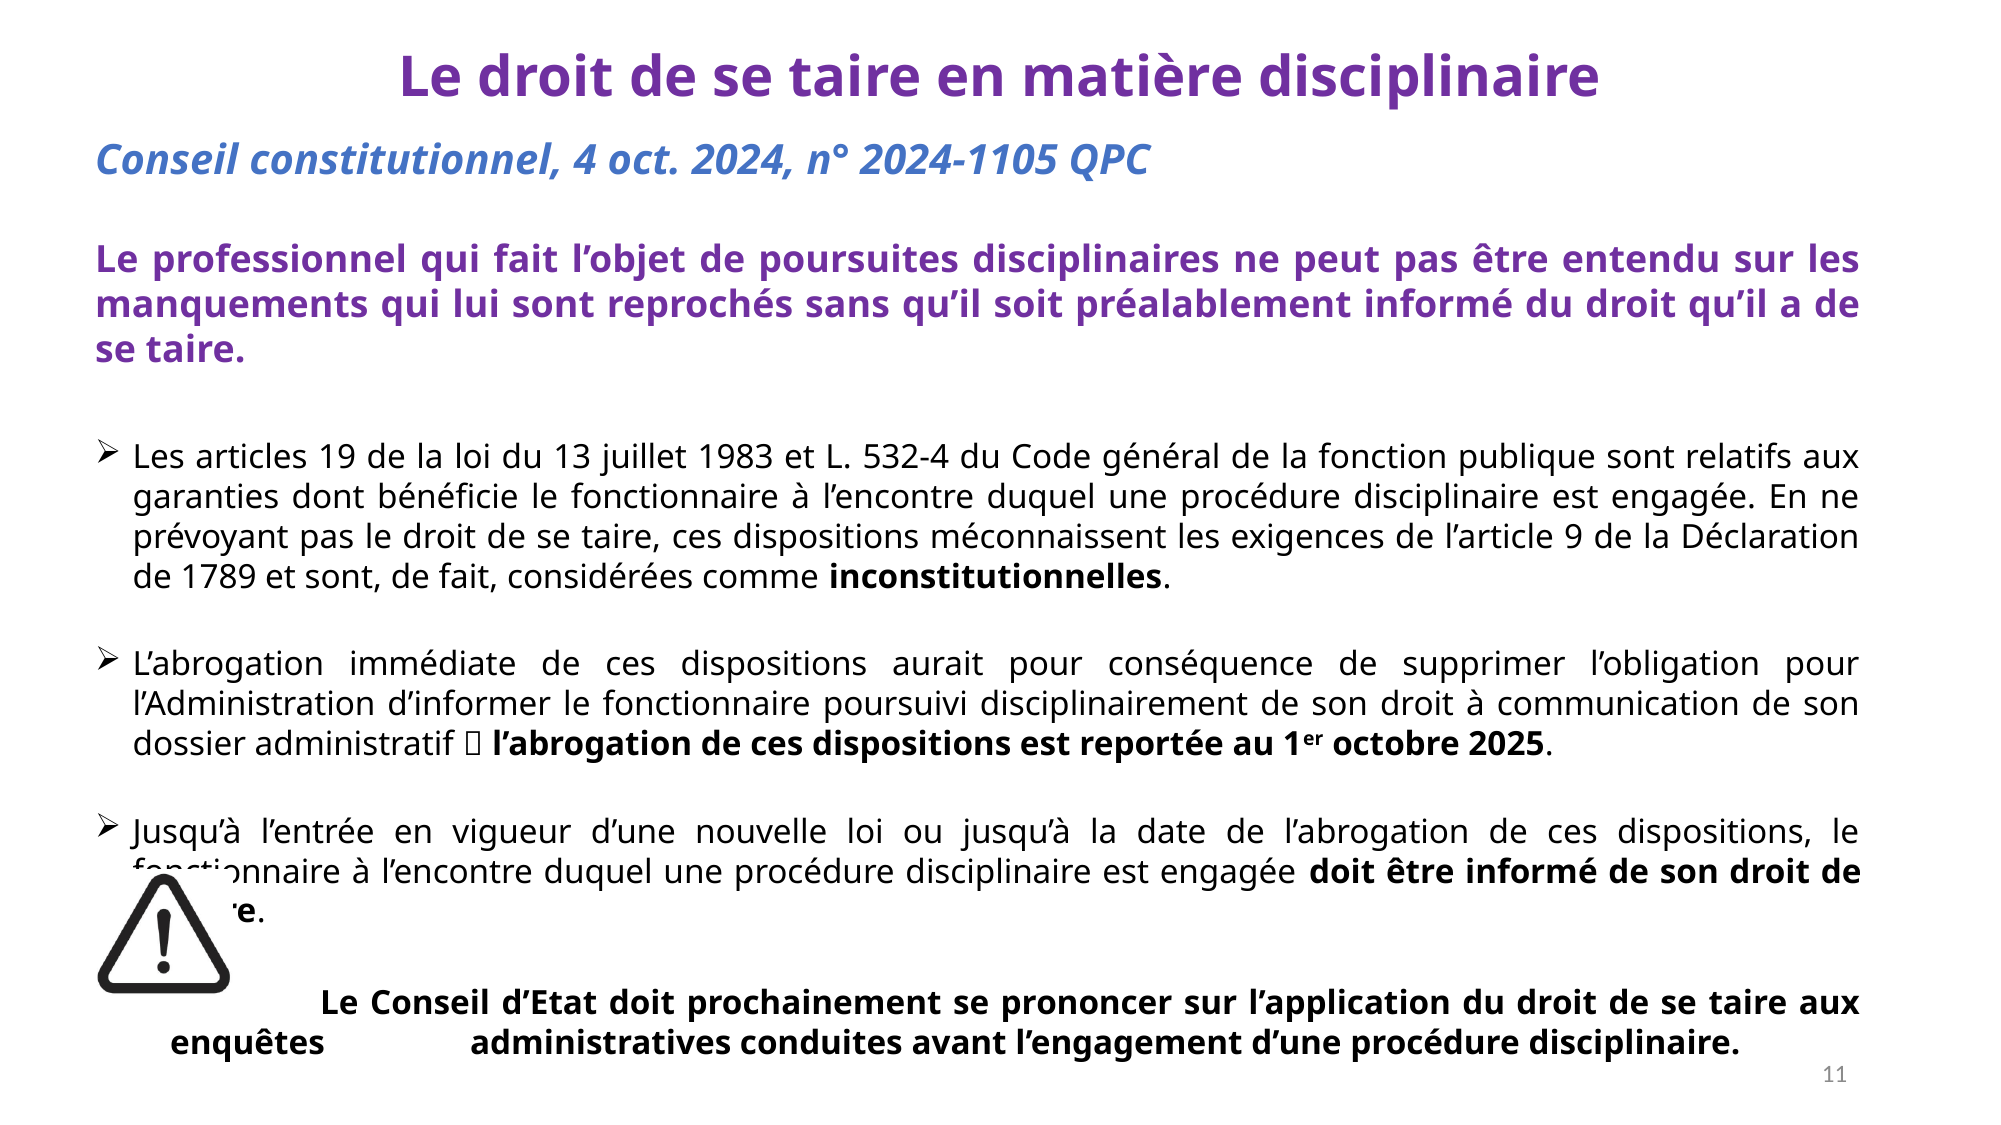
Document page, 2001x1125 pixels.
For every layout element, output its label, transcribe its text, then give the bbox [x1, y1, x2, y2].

title Le droit de se taire en matière disciplinaire [287, 39, 1713, 117]
picture [94, 868, 234, 1000]
text_box Conseil constitutionnel, 4 oct. 2024, n° 2024-1105 QPC Le professionnel qui fait l’objet de poursuites disciplinaires ne peut pas être entendu sur les manquements qui lui sont reprochés sans qu’il soit préalablement informé du droit qu’il a de se taire. Les articles 19 de la loi du 13 juillet 1983 et L. 532-4 du Code général de la fonction publique sont relatifs aux garanties dont bénéficie le fonctionnaire à l’encontre duquel une procédure disciplinaire est engagée. En ne prévoyant pas le droit de se taire, ces dispositions méconnaissent les exigences de l’article 9 de la Déclaration de 1789 et sont, de fait, considérées comme inconstitutionnelles. L’abrogation immédiate de ces dispositions aurait pour conséquence de supprimer l’obligation pour l’Administration d’informer le fonctionnaire poursuivi disciplinairement de son droit à communication de son dossier administratif  l’abrogation de ces dispositions est reportée au 1er octobre 2025. Jusqu’à l’entrée en vigueur d’une nouvelle loi ou jusqu’à la date de l’abrogation de ces dispositions, le fonctionnaire à l’encontre duquel une procédure disciplinaire est engagée doit être informé de son droit de se taire. Le Conseil d’Etat doit prochainement se prononcer sur l’application du droit de se taire aux enquêtes administratives conduites avant l’engagement d’une procédure disciplinaire. [95, 126, 1863, 1119]
